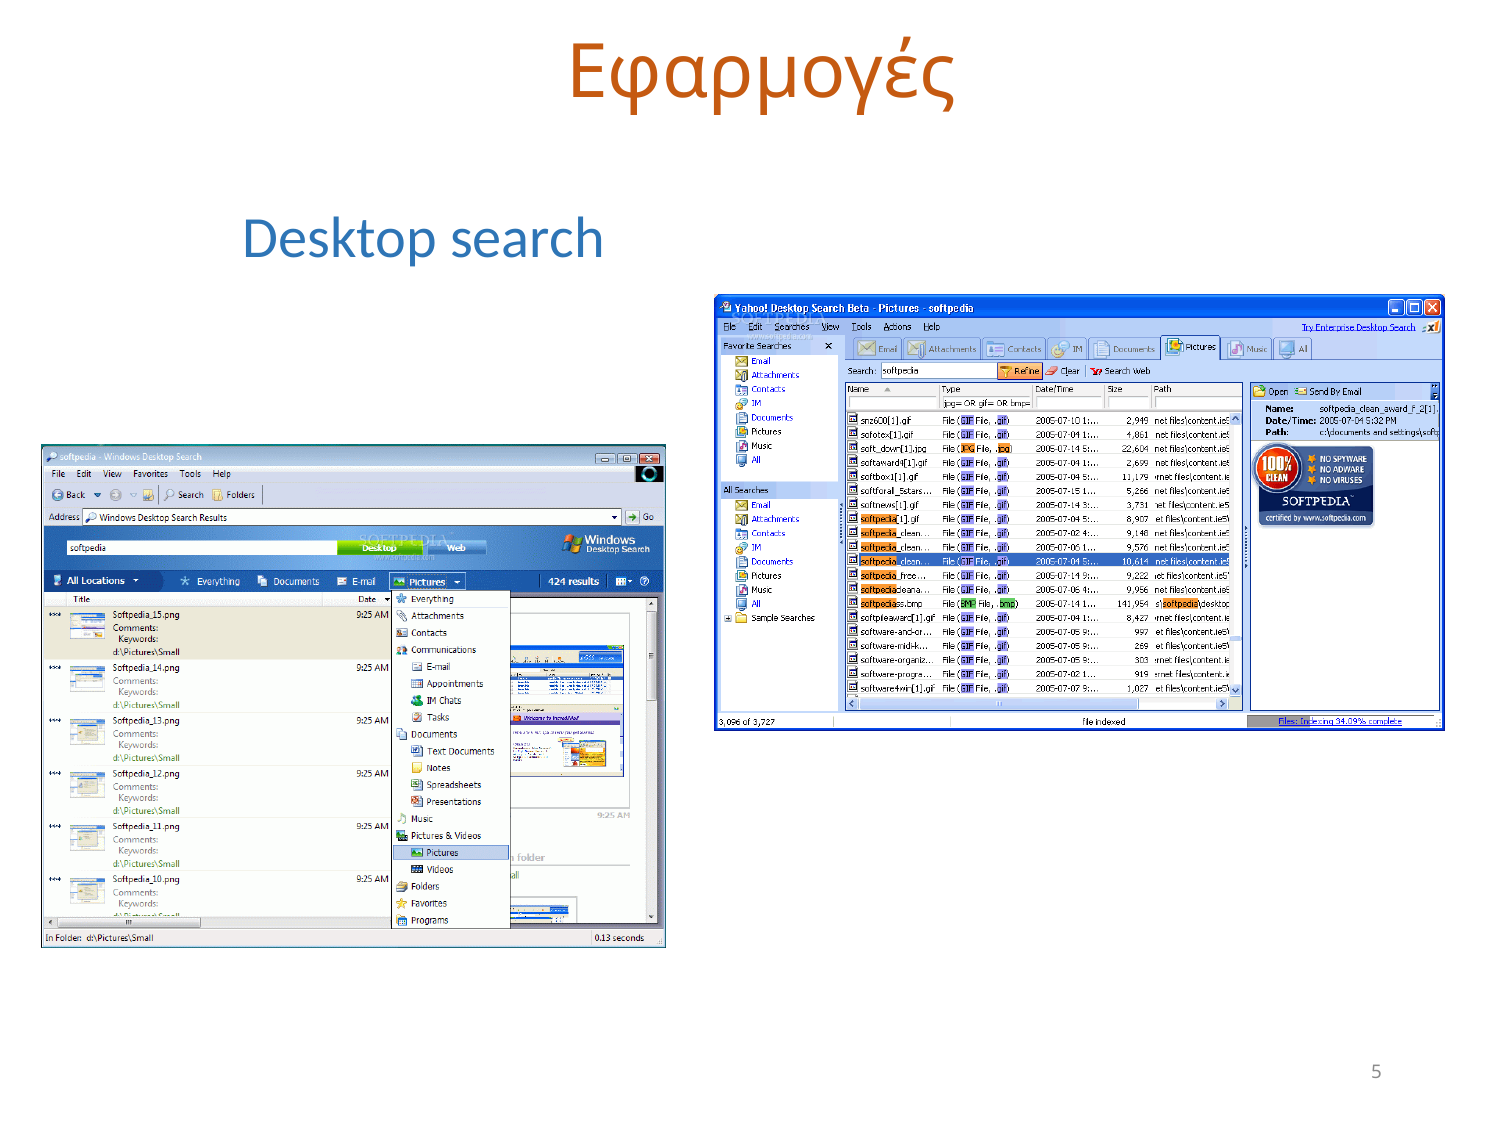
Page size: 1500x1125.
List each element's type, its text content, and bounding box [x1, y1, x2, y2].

title Εφαρμογές [114, 20, 1409, 128]
picture [714, 294, 1445, 731]
slide_number 5 [1059, 1042, 1397, 1103]
picture [41, 444, 666, 948]
text_box Desktop search [228, 191, 1233, 277]
